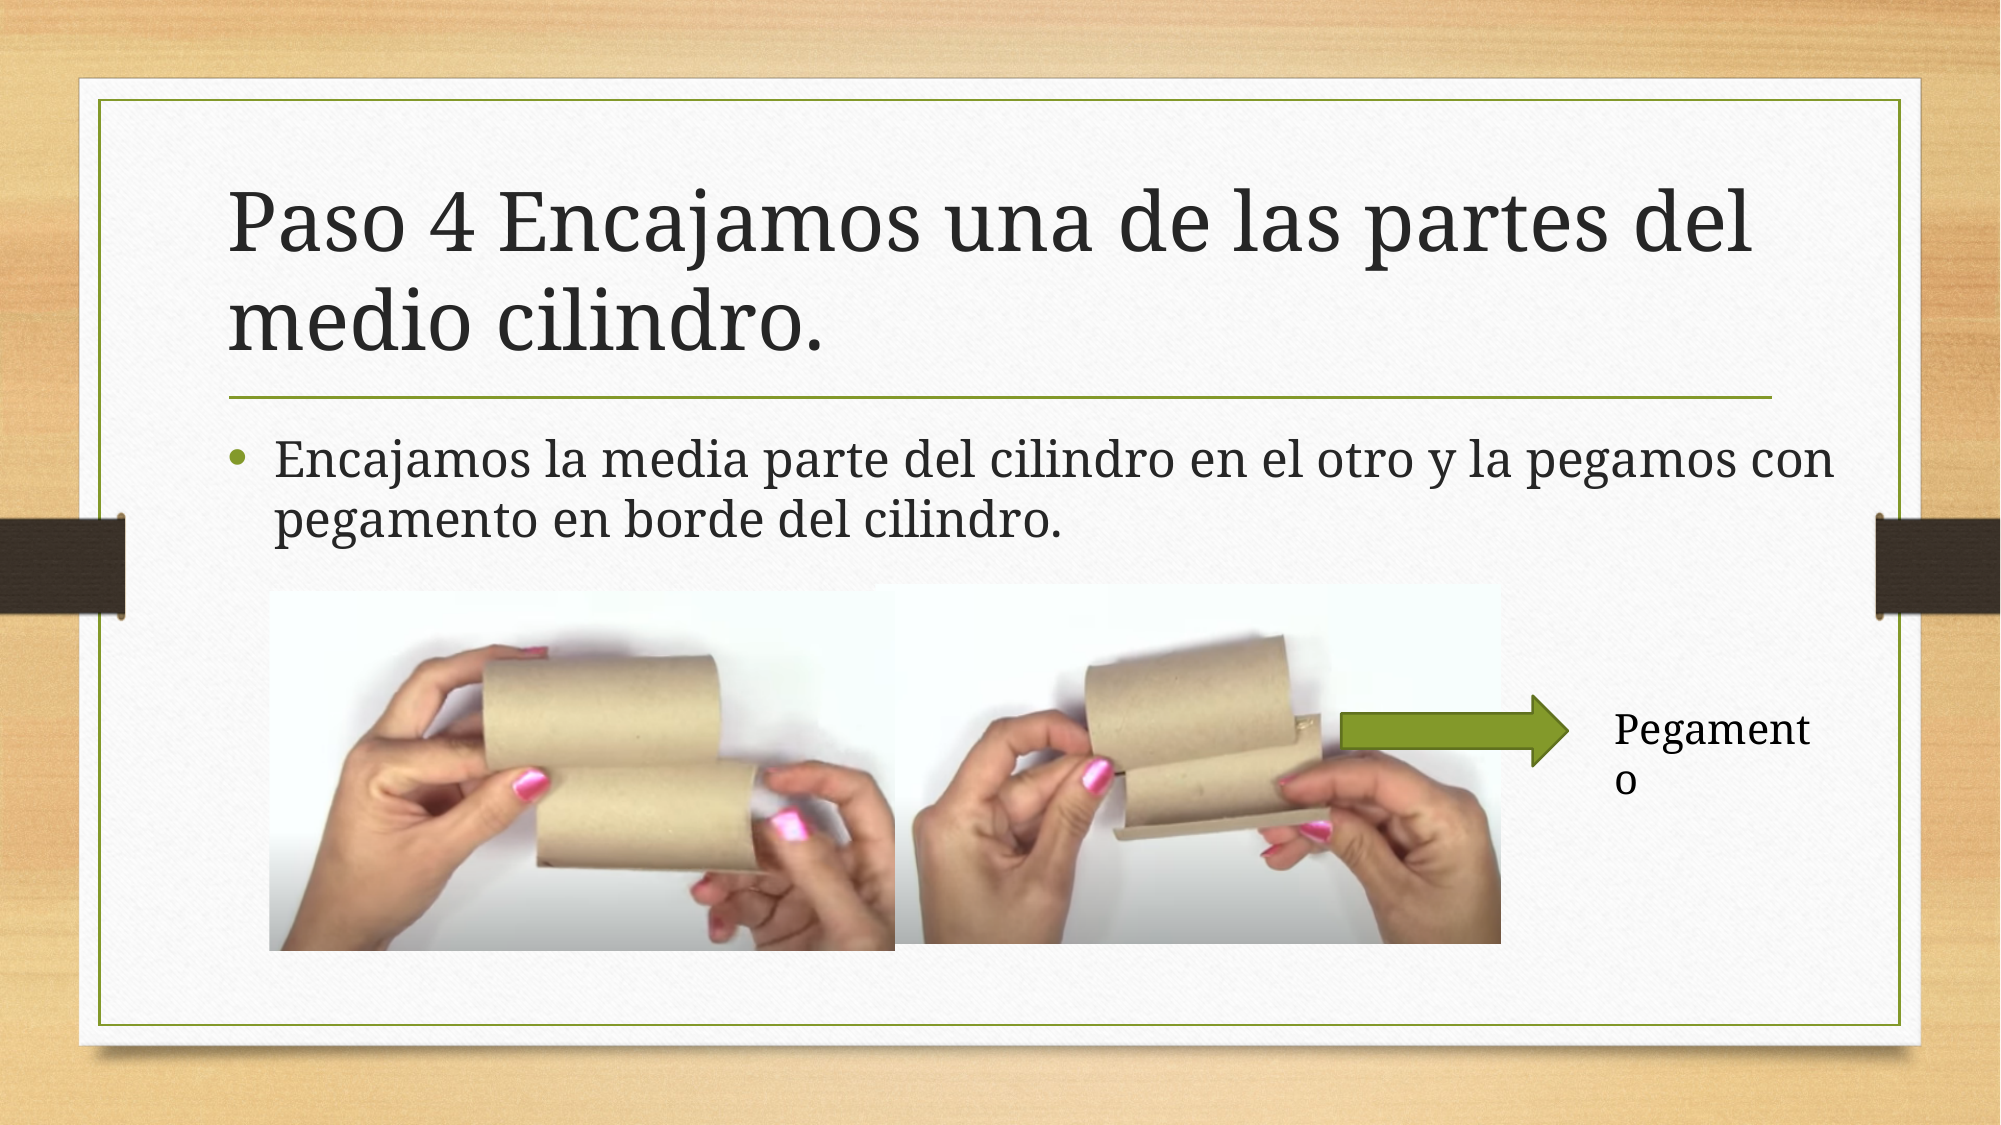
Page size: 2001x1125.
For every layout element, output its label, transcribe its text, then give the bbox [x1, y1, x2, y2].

title Paso 4 Encajamos una de las partes del medio cilindro. [212, 161, 1788, 375]
picture [0, 0, 2001, 1125]
text_box [1502, 694, 1569, 768]
list Encajamos la media parte del cilindro en el otro y la pegamos con pegamento en borde del cilindro. Pegamento [212, 419, 1863, 964]
text_box Pegamento [1599, 695, 1845, 811]
